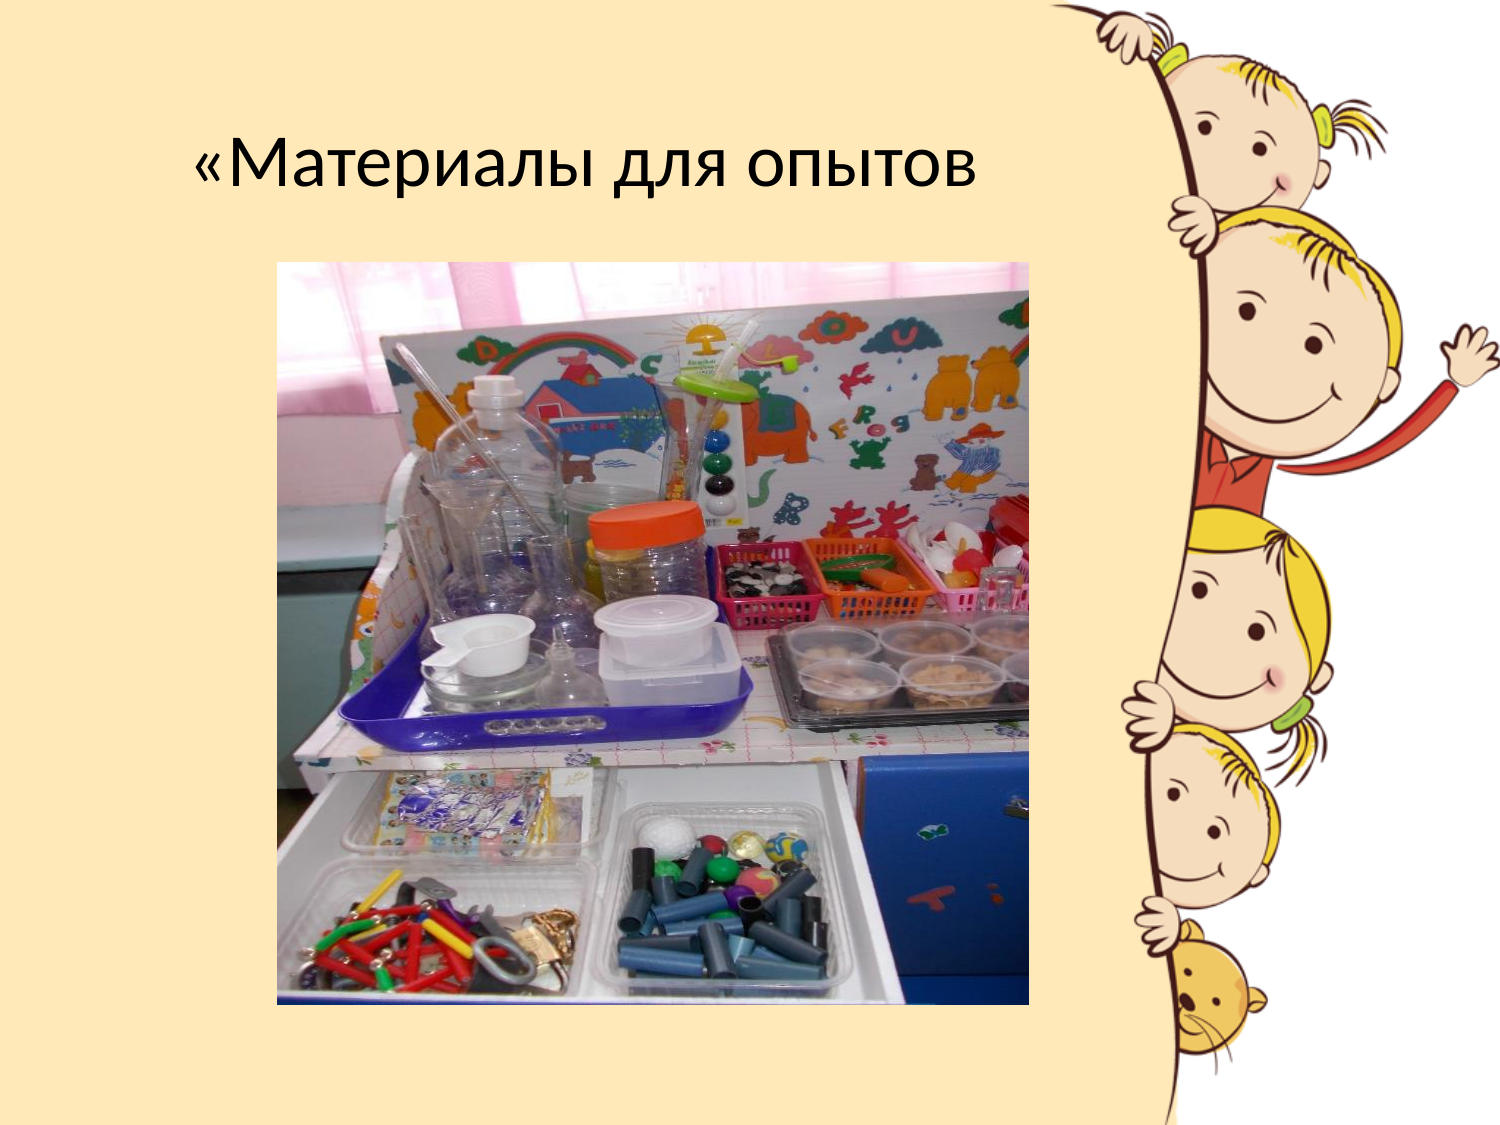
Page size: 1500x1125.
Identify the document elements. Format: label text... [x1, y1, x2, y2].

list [277, 262, 1029, 1006]
picture [0, 0, 1500, 1125]
title «Материалы для опытов [74, 44, 1093, 268]
